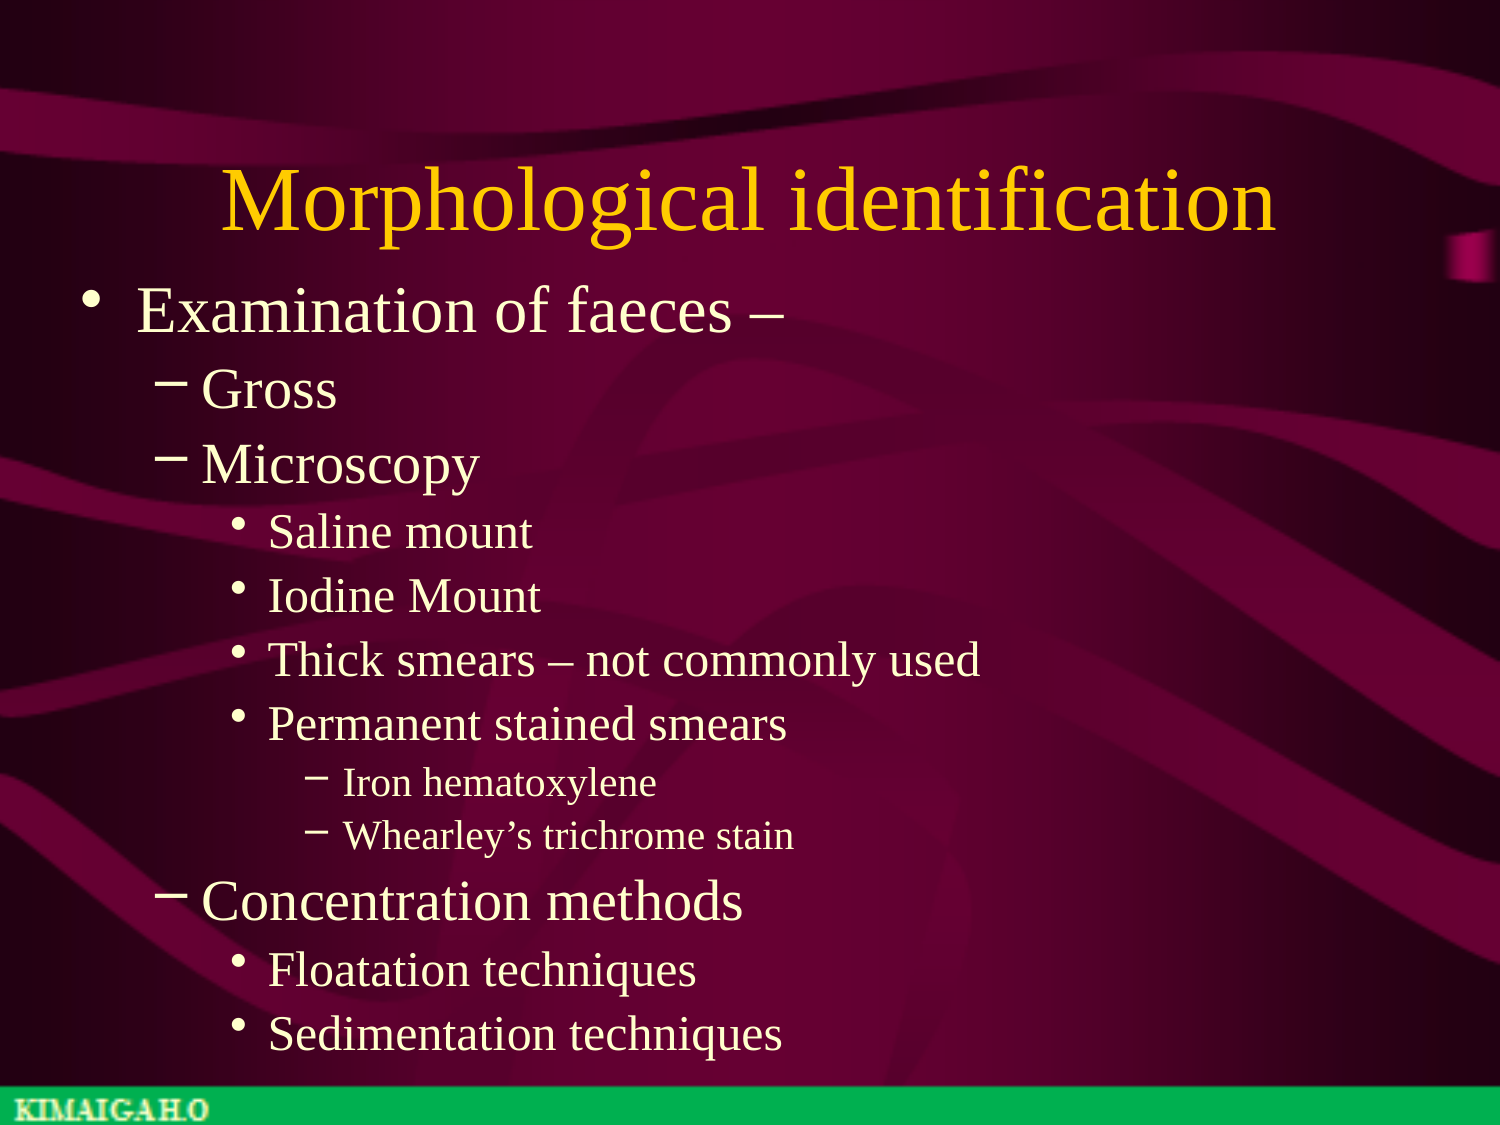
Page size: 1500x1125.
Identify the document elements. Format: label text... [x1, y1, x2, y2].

list Examination of faeces – Gross Microscopy Saline mount Iodine Mount Thick smears – not commonly used Permanent stained smears Iron hematoxylene Whearley’s trichrome stain Concentration methods Floatation techniques Sedimentation techniques [64, 267, 1471, 1071]
title Morphological identification [112, 99, 1388, 267]
picture [0, 0, 1500, 1125]
